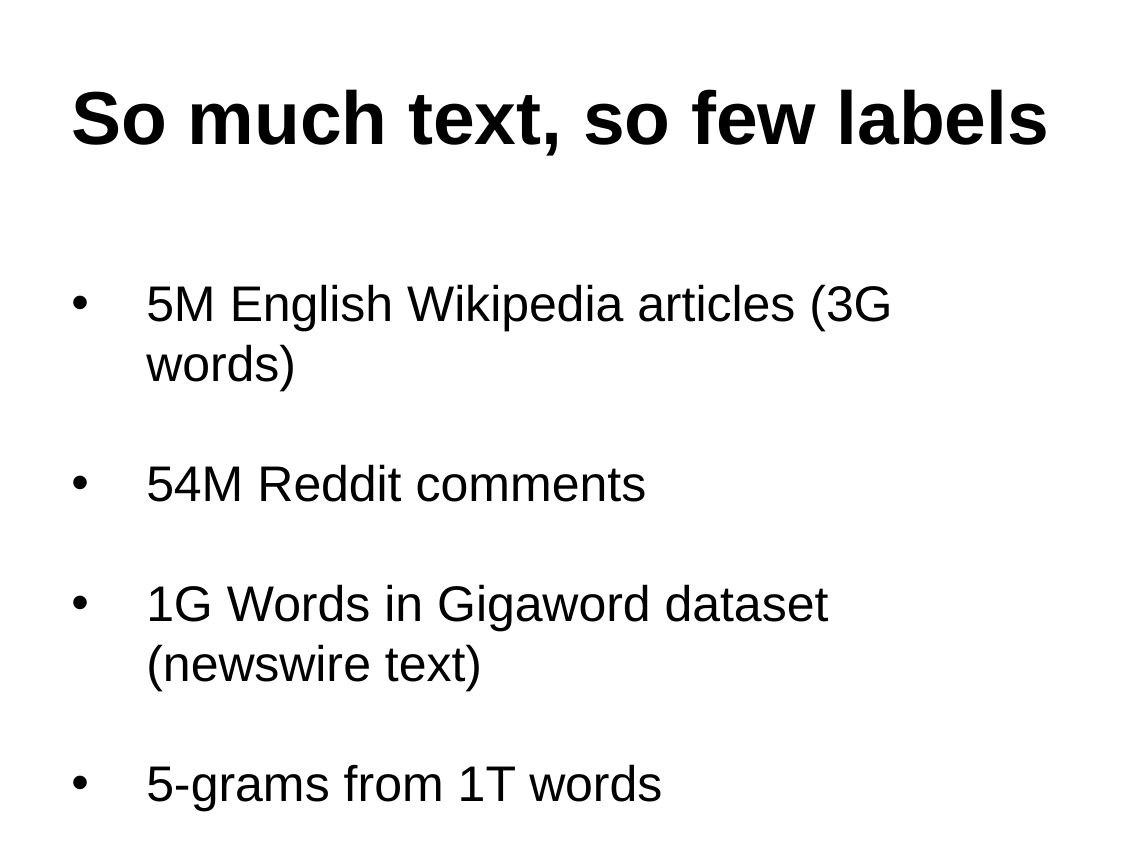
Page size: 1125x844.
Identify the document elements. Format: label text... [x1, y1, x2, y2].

list 5M English Wikipedia articles (3G words) 54M Reddit comments 1G Words in Gigaword dataset (newswire text) 5-grams from 1T words [56, 196, 1069, 808]
title So much text, so few labels [56, 33, 1069, 175]
